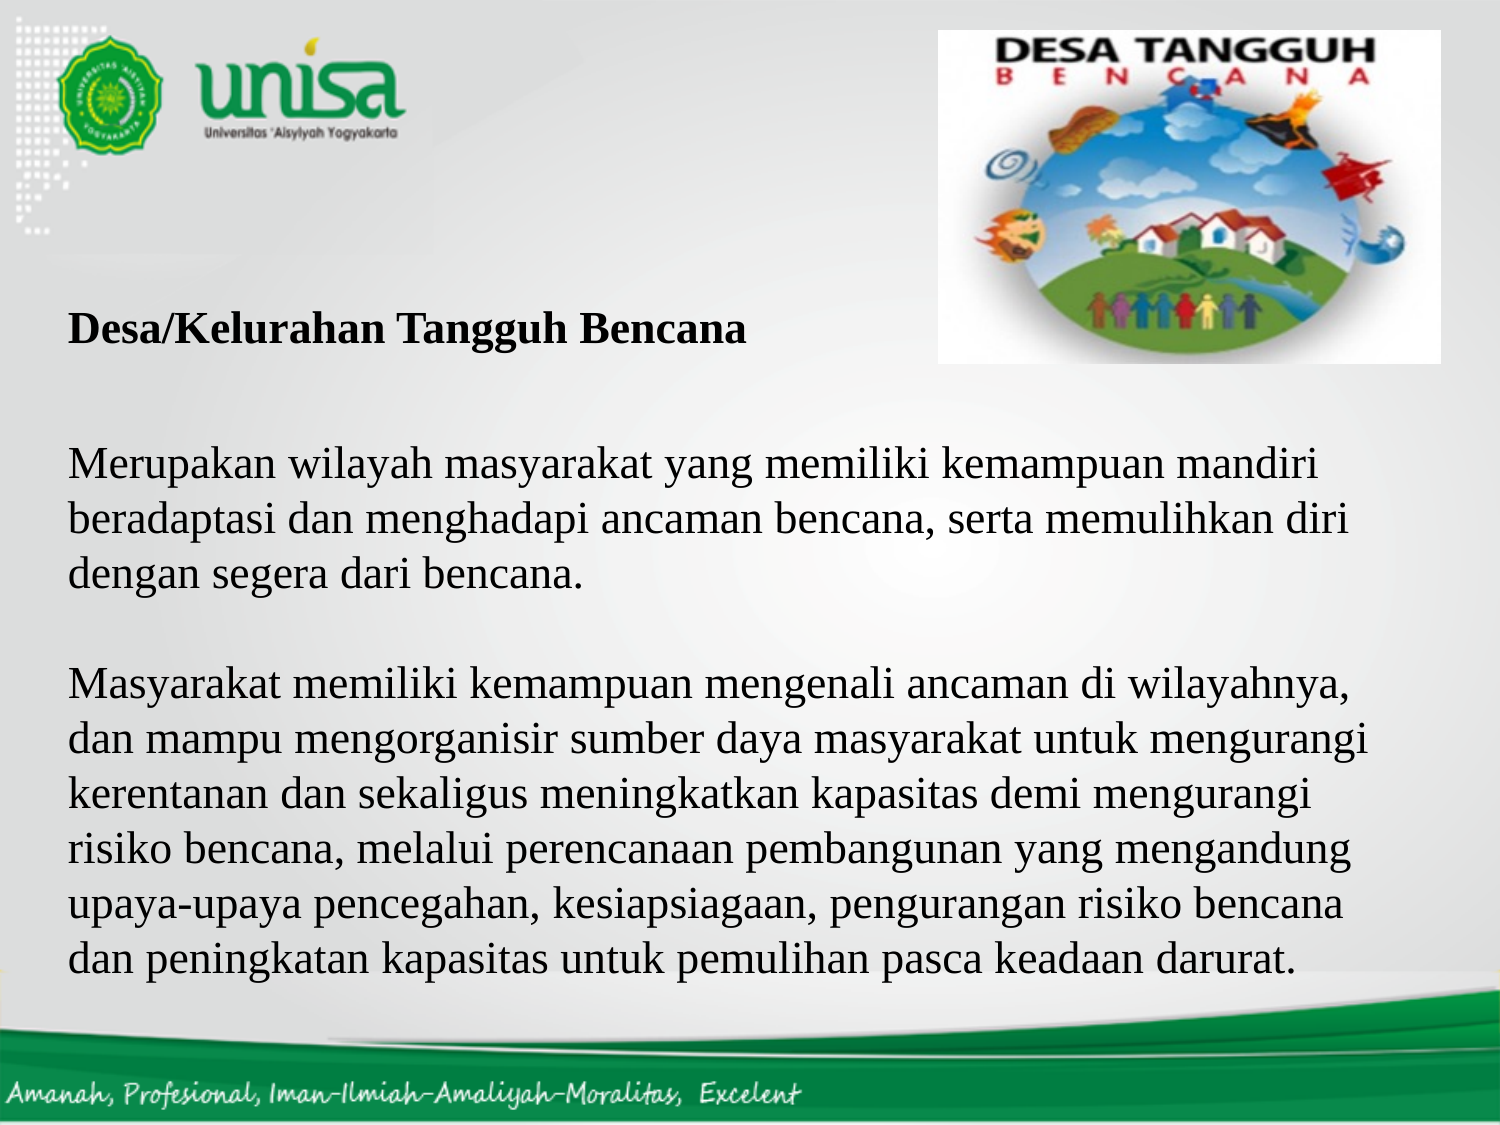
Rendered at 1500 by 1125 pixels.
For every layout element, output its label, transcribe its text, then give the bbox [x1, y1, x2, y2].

text_box Desa/Kelurahan Tangguh Bencana Merupakan wilayah masyarakat yang memiliki kemampuan mandiri beradaptasi dan menghadapi ancaman bencana, serta memulihkan diri dengan segera dari bencana. Masyarakat memiliki kemampuan mengenali ancaman di wilayahnya, dan mampu mengorganisir sumber daya masyarakat untuk mengurangi kerentanan dan sekaligus meningkatkan kapasitas demi mengurangi risiko bencana, melalui perencanaan pembangunan yang mengandung upaya-upaya pencegahan, kesiapsiagaan, pengurangan risiko bencana dan peningkatan kapasitas untuk pemulihan pasca keadaan darurat. [53, 290, 1388, 991]
picture [0, 0, 1500, 1125]
